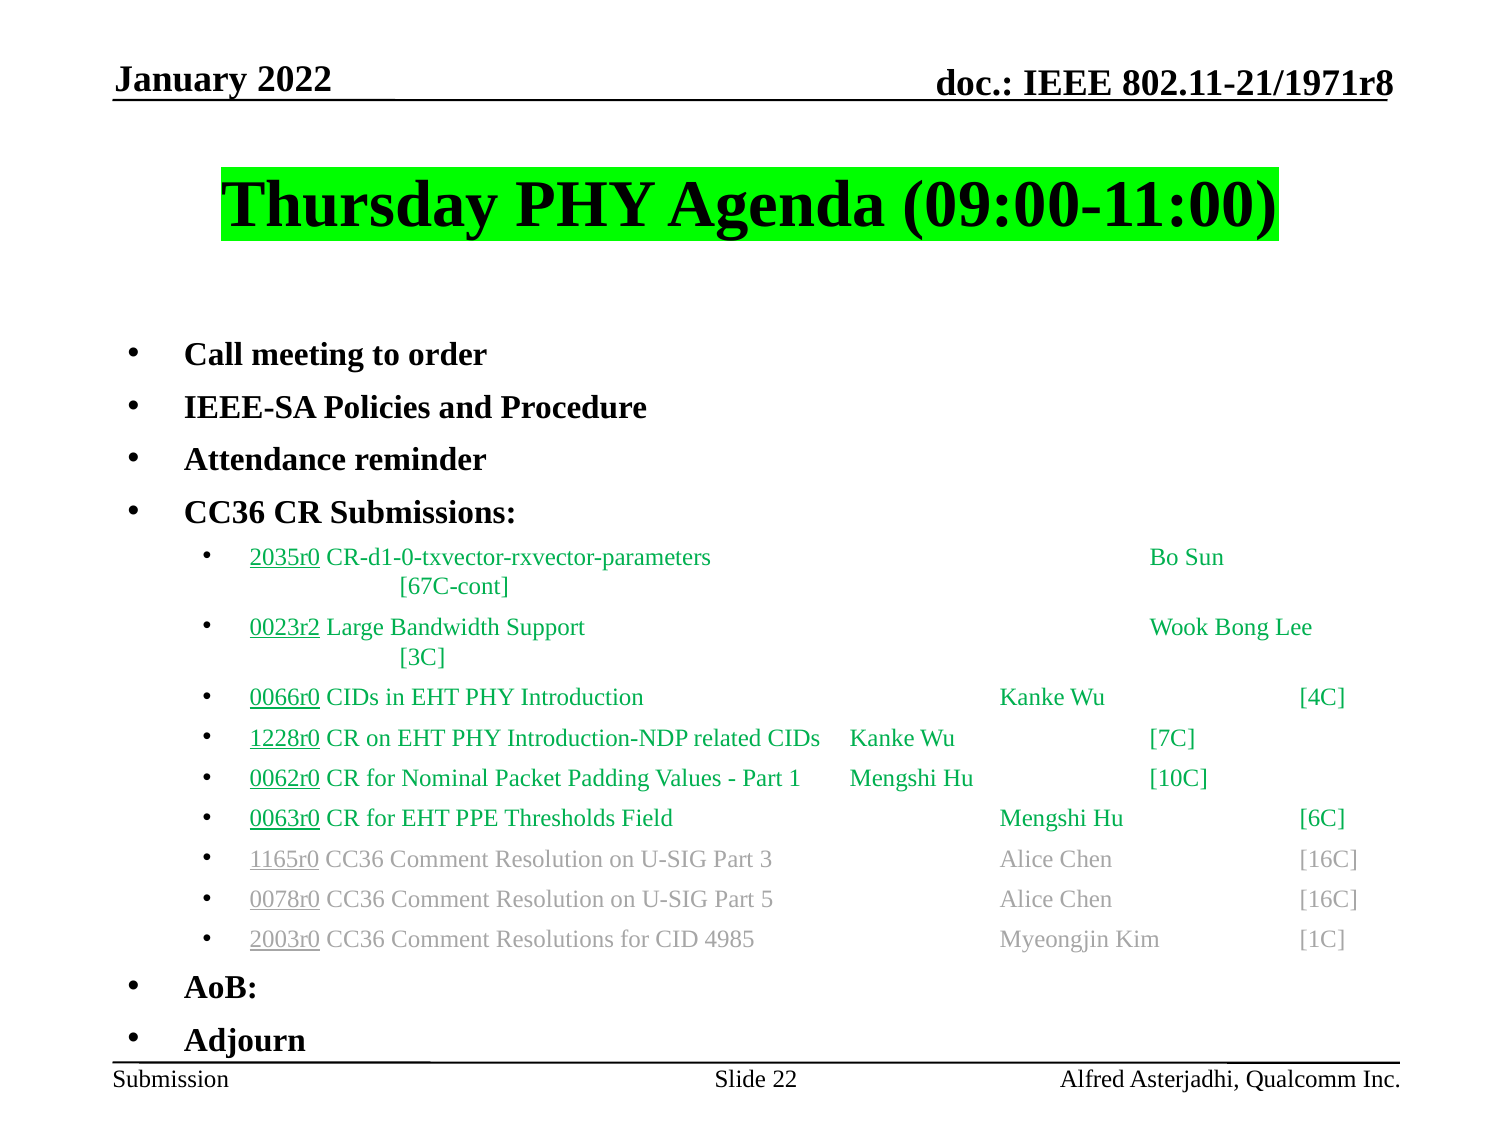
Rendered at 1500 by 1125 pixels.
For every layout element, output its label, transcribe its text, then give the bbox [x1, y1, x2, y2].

title Thursday PHY Agenda (09:00-11:00) [112, 112, 1388, 288]
footer Alfred Asterjadhi, Qualcomm Inc. [878, 1061, 1402, 1093]
list Call meeting to order IEEE-SA Policies and Procedure Attendance reminder CC36 CR Submissions: 2035r0 CR-d1-0-txvector-rxvector-parameters Bo Sun [67C-cont] 0023r2 Large Bandwidth Support Wook Bong Lee [3C] 0066r0 CIDs in EHT PHY Introduction Kanke Wu [4C] 1228r0 CR on EHT PHY Introduction-NDP related CIDs Kanke Wu [7C] 0062r0 CR for Nominal Packet Padding Values - Part 1 Mengshi Hu [10C] 0063r0 CR for EHT PPE Thresholds Field Mengshi Hu [6C] 1165r0 CC36 Comment Resolution on U-SIG Part 3 Alice Chen [16C] 0078r0 CC36 Comment Resolution on U-SIG Part 5 Alice Chen [16C] 2003r0 CC36 Comment Resolutions for CID 4985 Myeongjin Kim [1C] AoB: Adjourn [112, 324, 1388, 1063]
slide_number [114, 54, 423, 100]
slide_number Slide 22 [712, 1061, 800, 1123]
